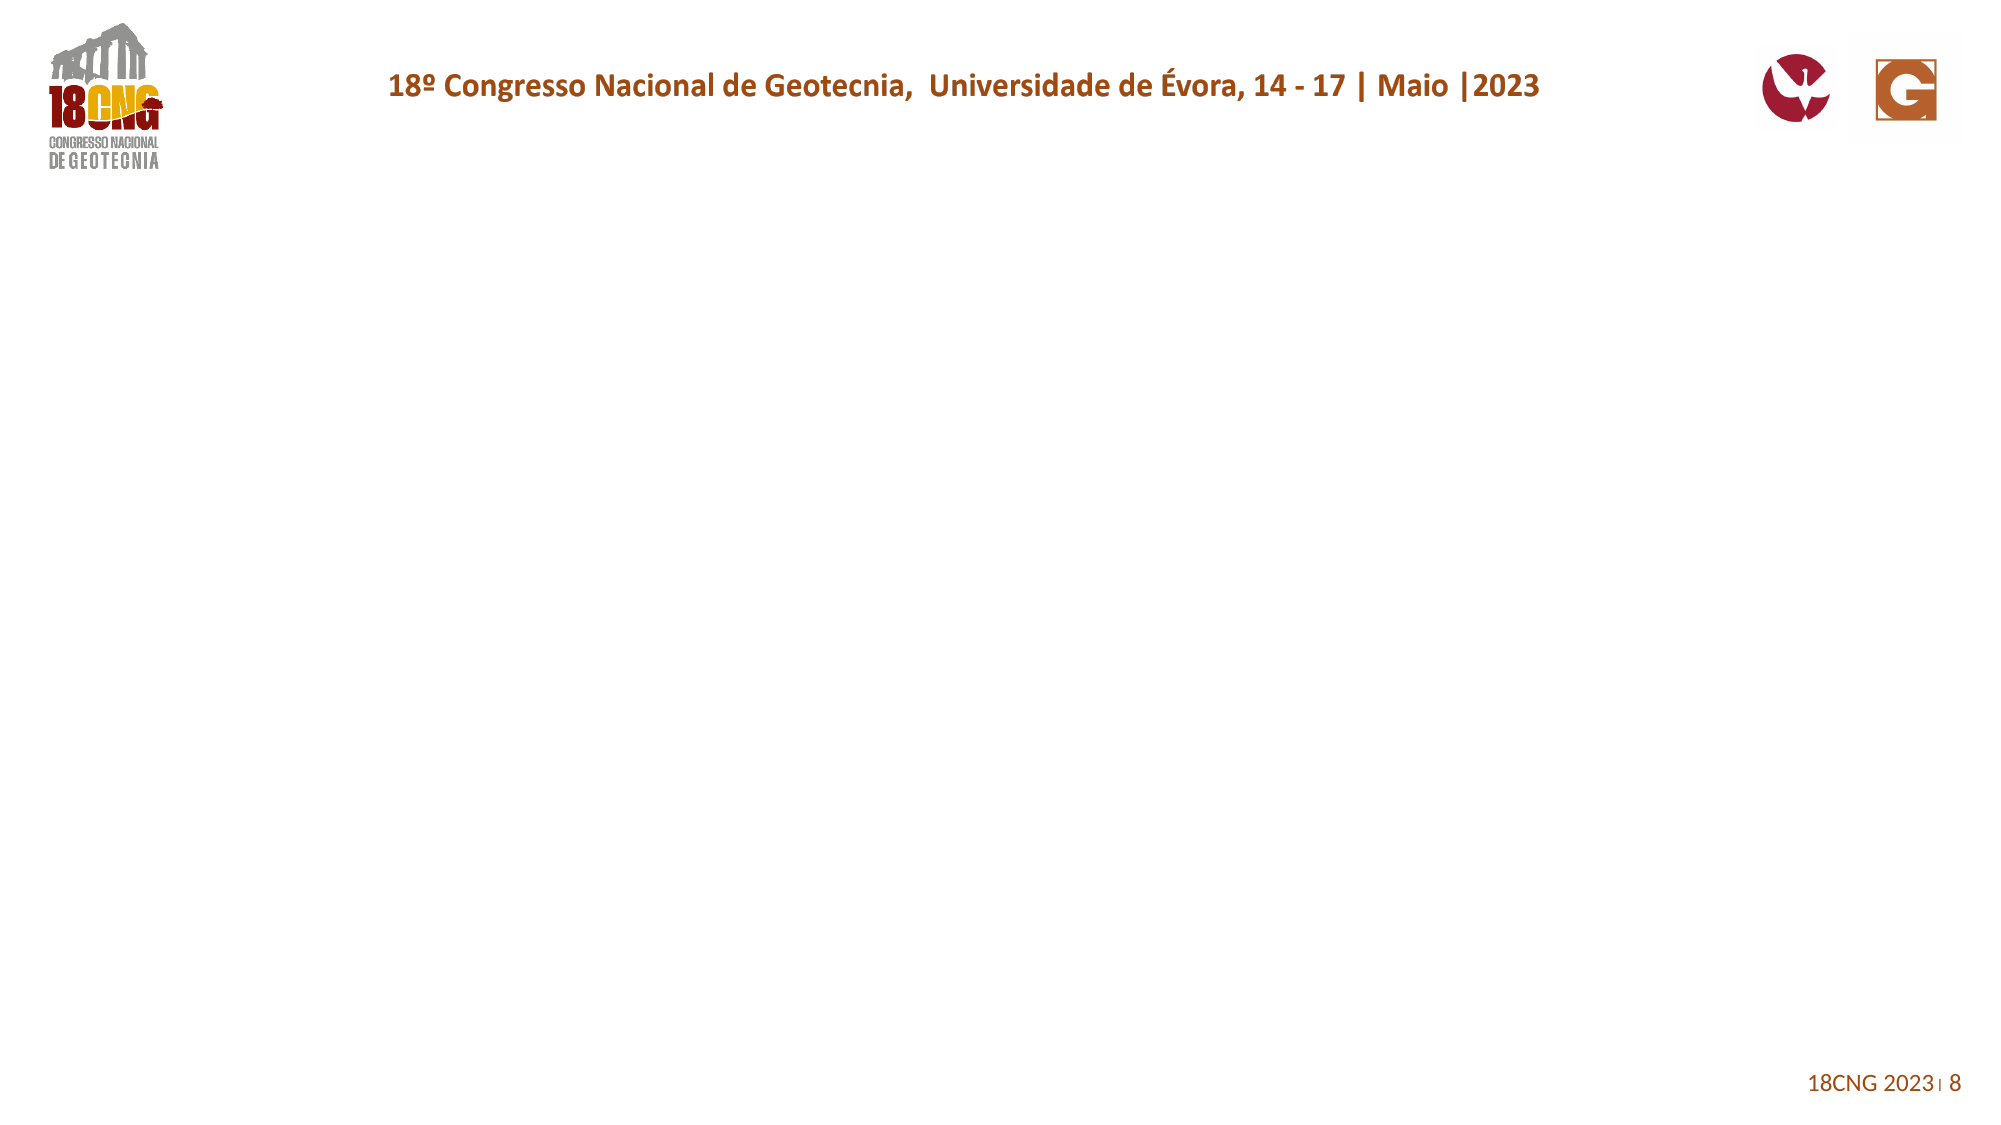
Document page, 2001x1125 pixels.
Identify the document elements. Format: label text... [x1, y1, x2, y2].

slide_number 18CNG 2023 8 [1774, 1051, 1977, 1111]
picture [34, 8, 174, 189]
picture [1754, 46, 1838, 130]
picture [353, 51, 1575, 125]
picture [1849, 33, 1963, 146]
